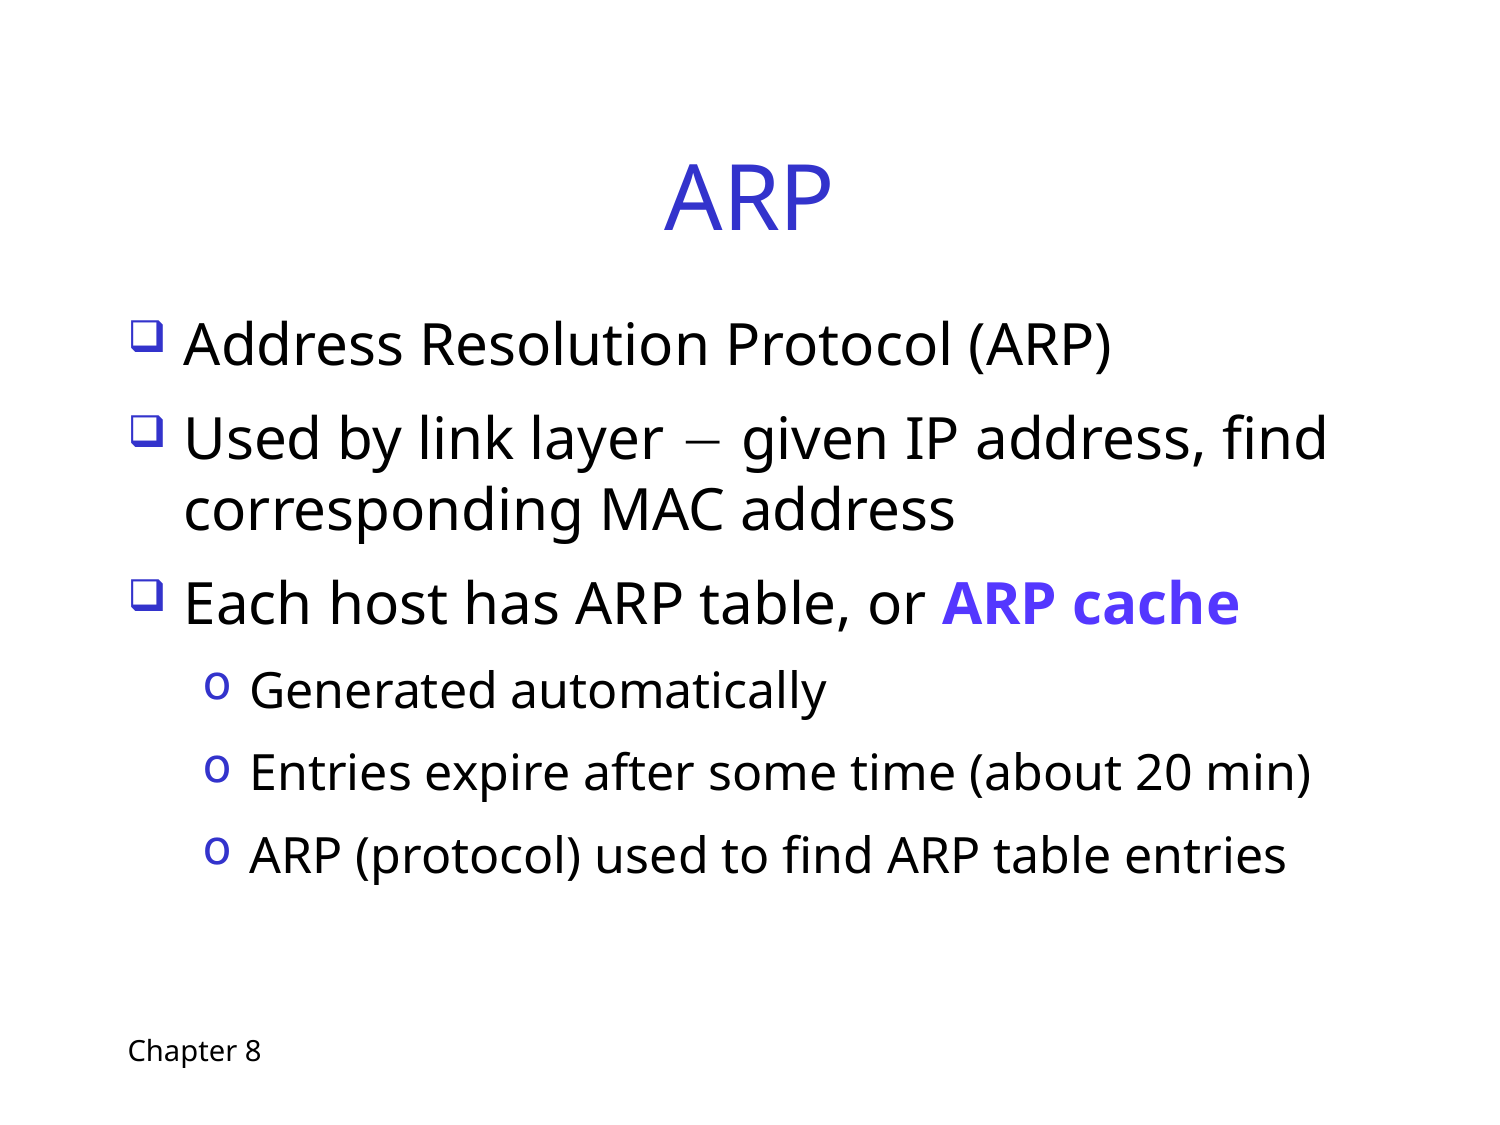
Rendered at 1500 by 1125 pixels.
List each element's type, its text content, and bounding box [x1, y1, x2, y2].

list Address Resolution Protocol (ARP) Used by link layer  given IP address, find corresponding MAC address Each host has ARP table, or ARP cache Generated automatically Entries expire after some time (about 20 min) ARP (protocol) used to find ARP table entries [112, 299, 1388, 976]
footer Chapter 8 [112, 1024, 1401, 1101]
title ARP [112, 99, 1388, 288]
